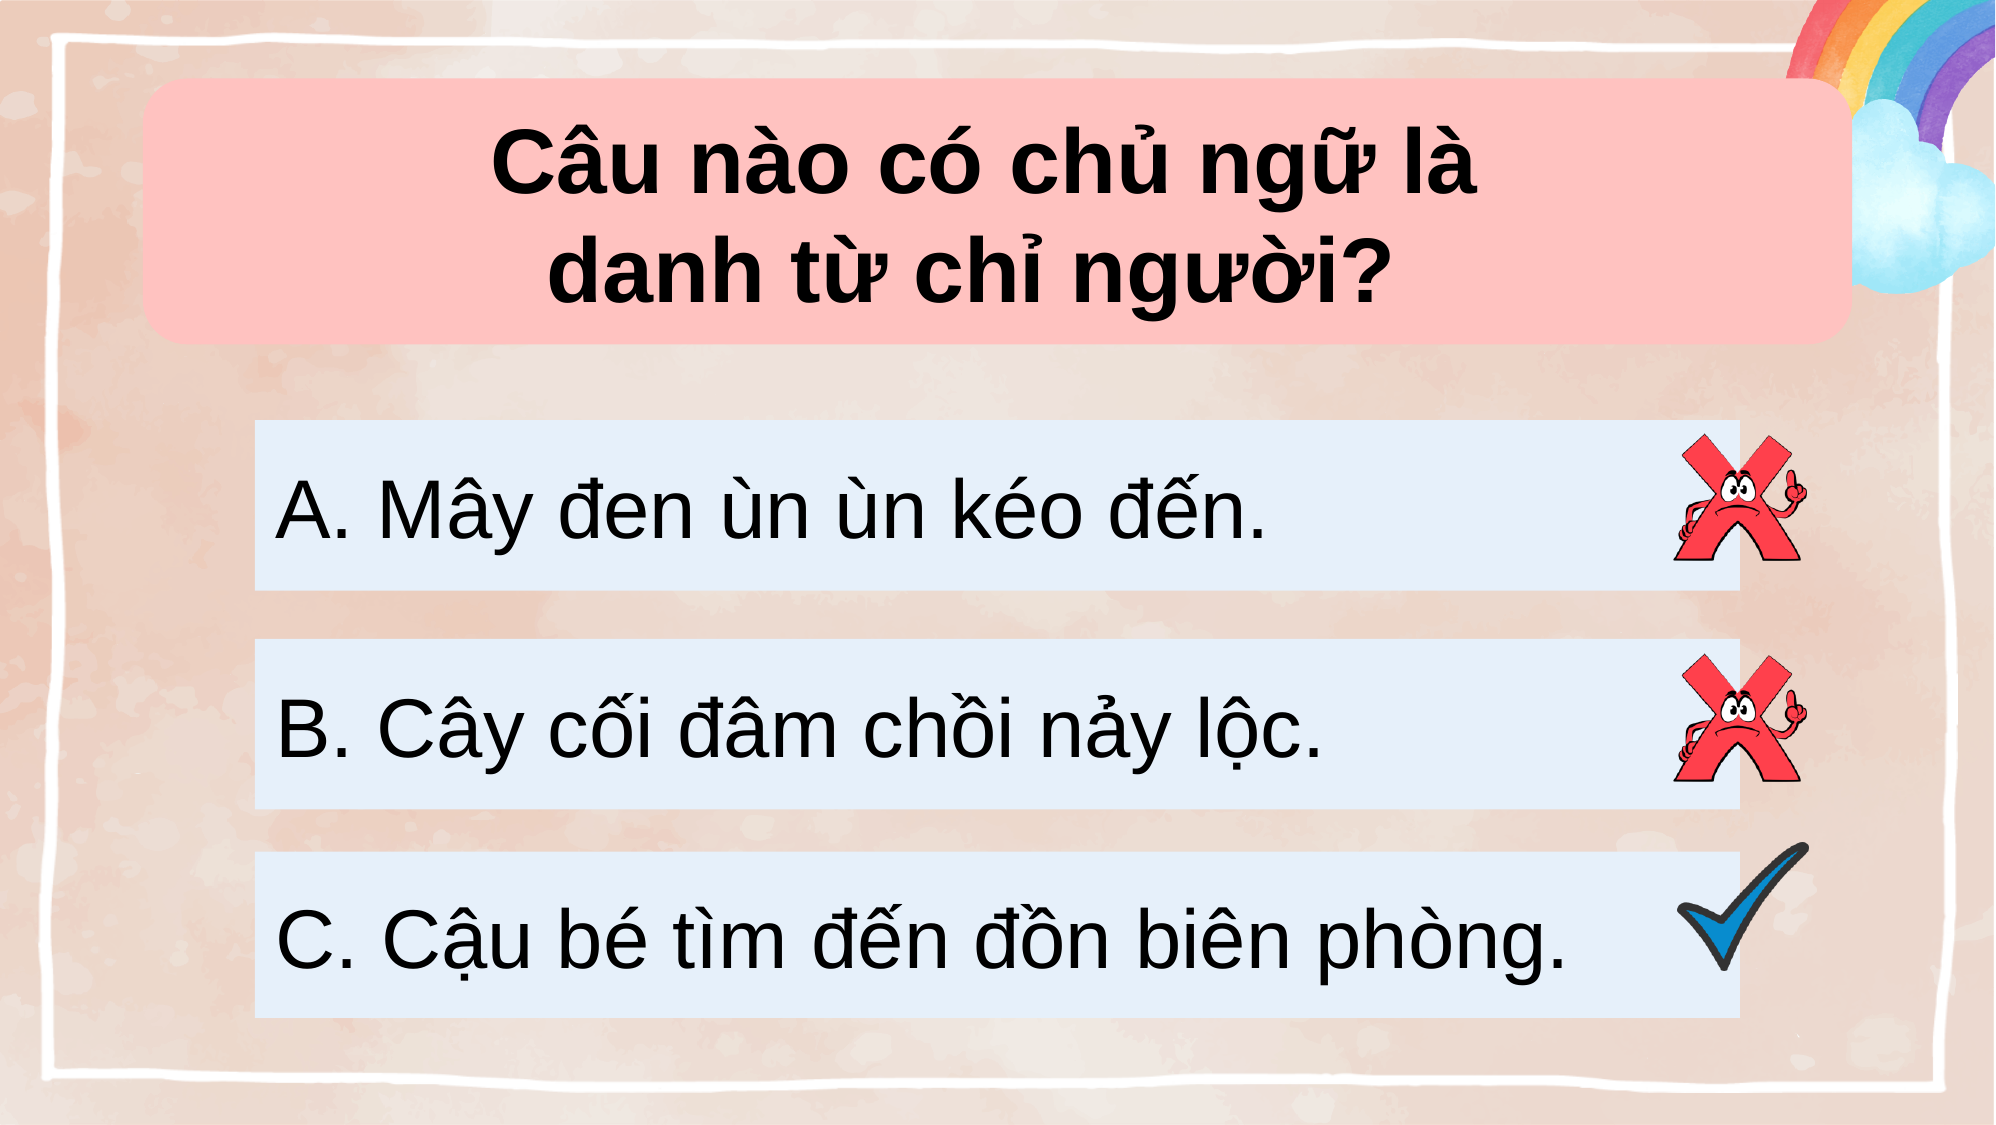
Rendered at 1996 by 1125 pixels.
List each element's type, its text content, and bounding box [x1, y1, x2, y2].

text_box B. Cây cối đâm chồi nảy lộc. [254, 638, 1740, 810]
text_box C. Cậu bé tìm đến đồn biên phòng. [254, 851, 1740, 1018]
picture [0, 0, 1996, 1125]
text_box Câu nào có chủ ngữ là danh từ chỉ người? [142, 78, 1853, 345]
text_box A. Mây đen ùn ùn kéo đến. [254, 420, 1740, 591]
